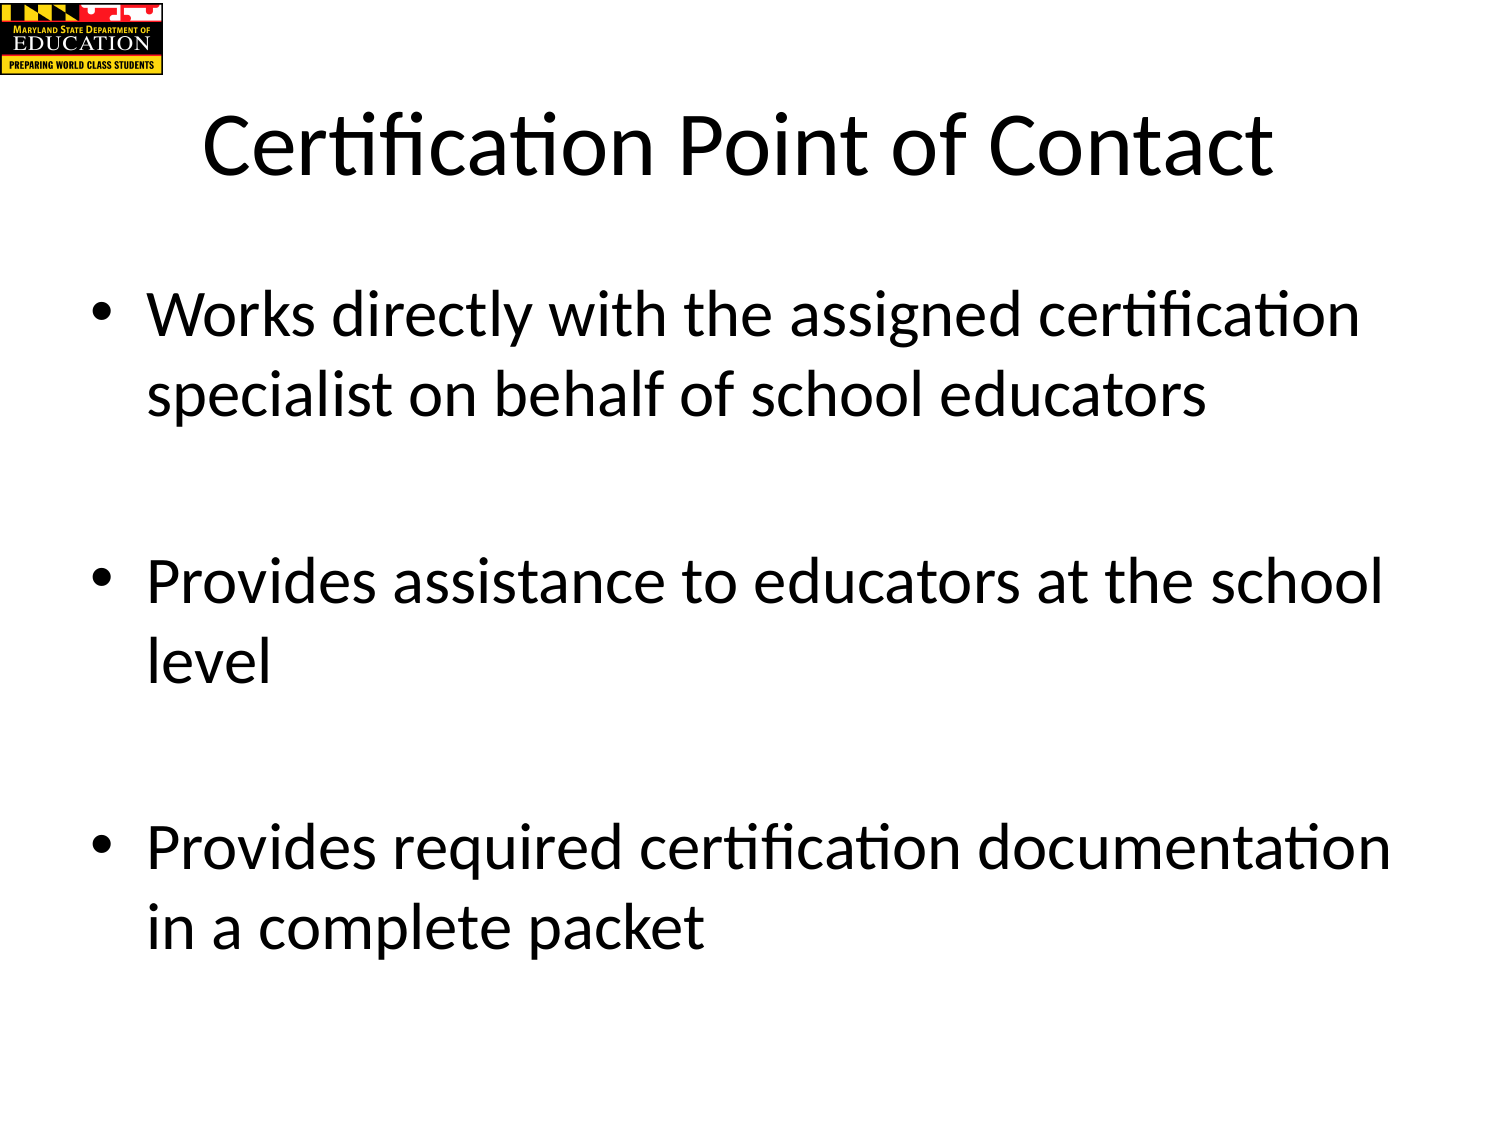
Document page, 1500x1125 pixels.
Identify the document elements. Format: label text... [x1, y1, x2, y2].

title Certification Point of Contact [75, 45, 1425, 233]
picture [0, 3, 163, 76]
list Works directly with the assigned certification specialist on behalf of school educators Provides assistance to educators at the school level Provides required certification documentation in a complete packet [75, 262, 1425, 1005]
